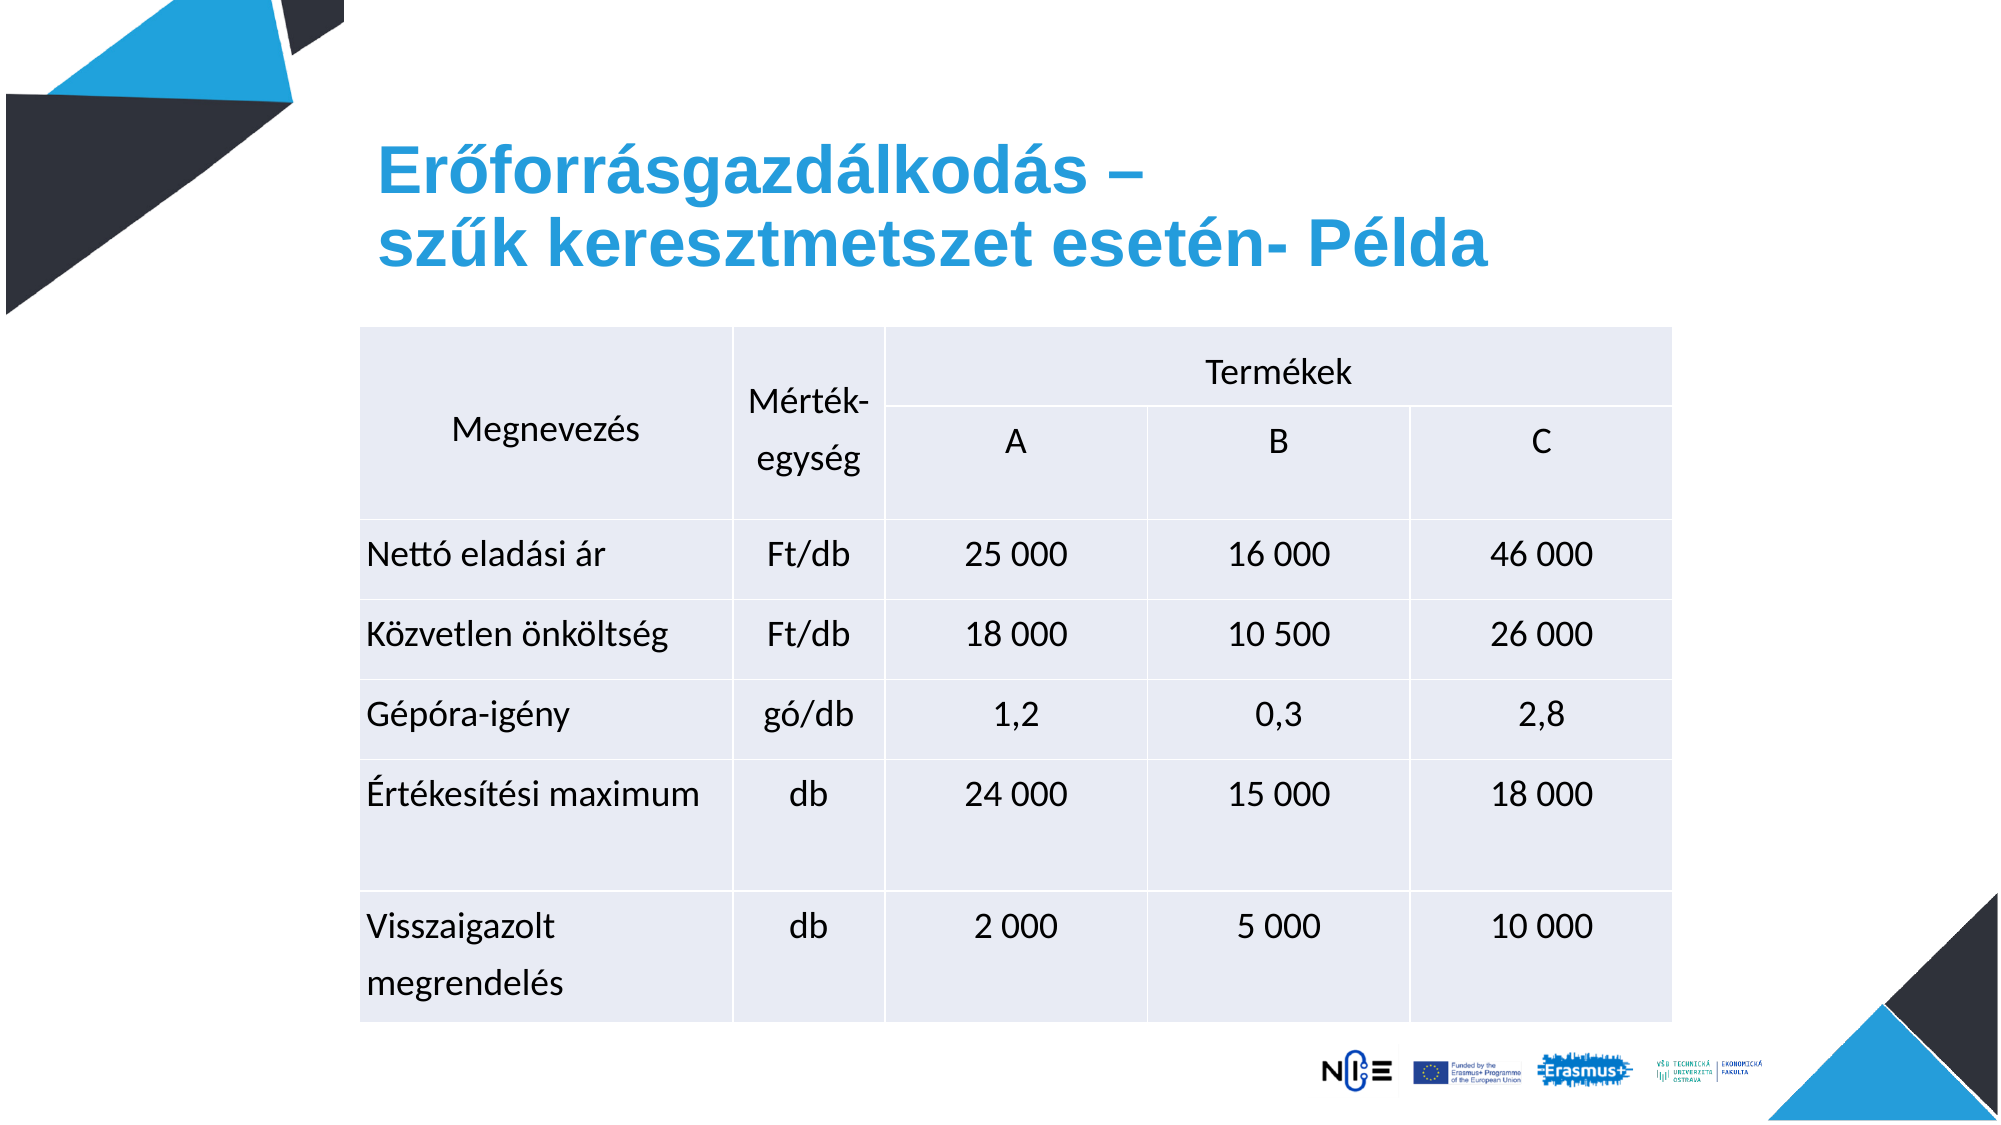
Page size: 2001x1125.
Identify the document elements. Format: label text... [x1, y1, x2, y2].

table_cell 2 000 [886, 892, 1147, 1022]
table_cell Nettó eladási ár [360, 520, 732, 599]
picture [1308, 888, 2000, 1125]
table_cell 18 000 [1411, 760, 1672, 890]
table_cell db [734, 760, 884, 890]
table_cell C [1411, 407, 1672, 519]
table_cell 18 000 [886, 600, 1147, 679]
table_cell Ft/db [734, 600, 884, 679]
picture [6, 0, 344, 318]
table_cell Visszaigazolt megrendelés [360, 892, 732, 1022]
table_cell B [1148, 407, 1409, 519]
table_cell 10 500 [1148, 600, 1409, 679]
table_cell 46 000 [1411, 520, 1672, 599]
table_cell Értékesítési maximum [360, 760, 732, 890]
table_cell 0,3 [1148, 680, 1409, 759]
table_cell 2,8 [1411, 680, 1672, 759]
table_cell 10 000 [1411, 892, 1672, 1022]
table_cell Közvetlen önköltség [360, 600, 732, 679]
table_cell db [734, 892, 884, 1022]
table_header Termékek [886, 327, 1672, 405]
table_header Mérték-egység [734, 327, 884, 519]
table_cell gó/db [734, 680, 884, 759]
table_cell Gépóra-igény [360, 680, 732, 759]
table_cell Ft/db [734, 520, 884, 599]
table_cell 5 000 [1148, 892, 1409, 1022]
table_cell 26 000 [1411, 600, 1672, 679]
table_cell 15 000 [1148, 760, 1409, 890]
table_header Megnevezés [360, 327, 732, 519]
table_cell 24 000 [886, 760, 1147, 890]
table_cell 1,2 [886, 680, 1147, 759]
table_cell A [886, 407, 1147, 519]
table_cell 16 000 [1148, 520, 1409, 599]
title Erőforrásgazdálkodás – szűk keresztmetszet esetén- Példa [362, 125, 1862, 291]
table_cell 25 000 [886, 520, 1147, 599]
